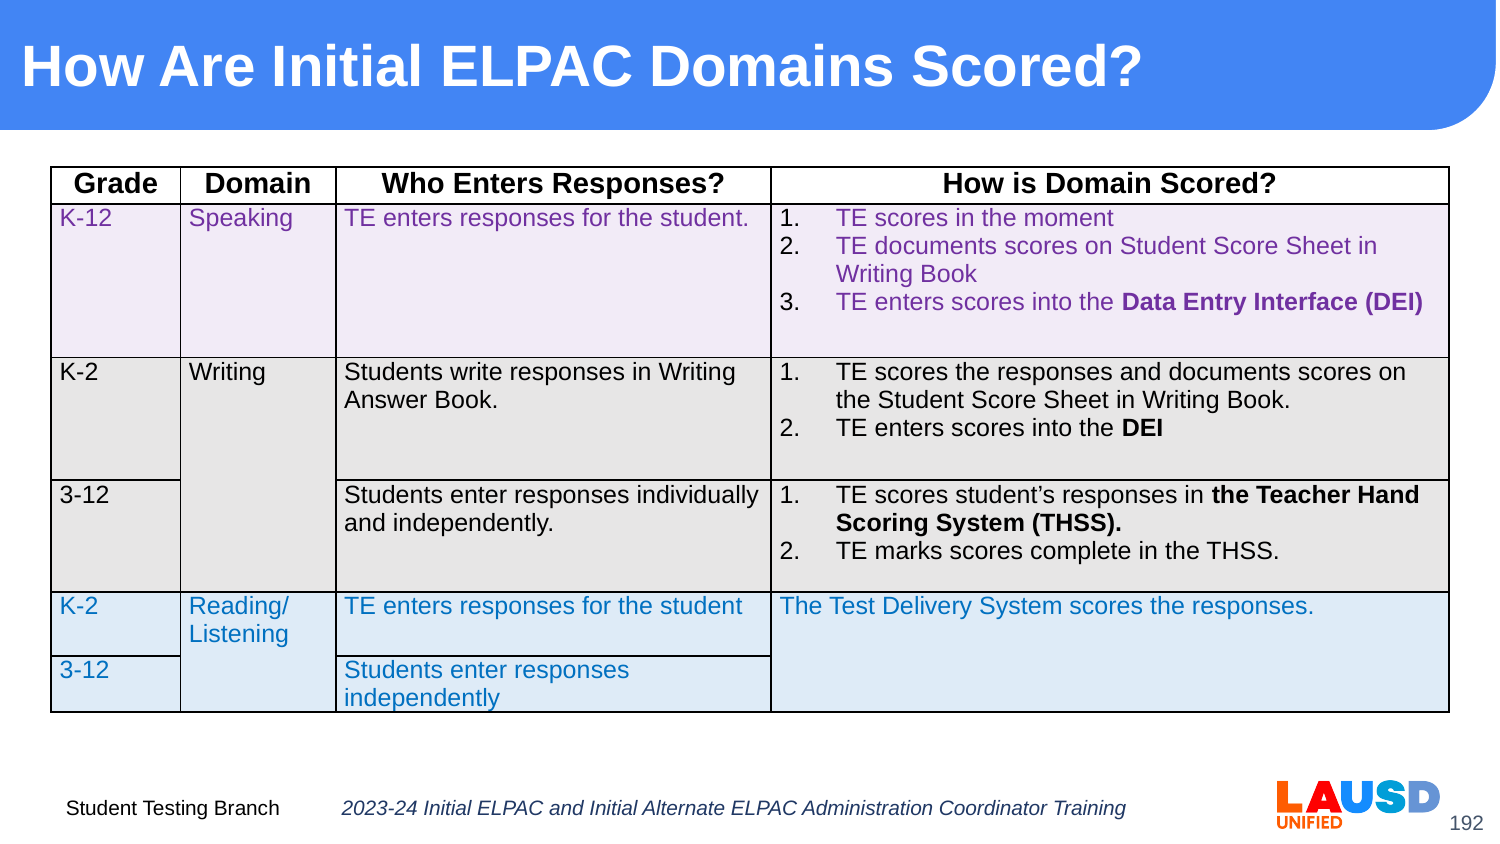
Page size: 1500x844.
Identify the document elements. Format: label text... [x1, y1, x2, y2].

table_cell 3-12 [52, 657, 180, 711]
table_cell TE scores student’s responses in the Teacher Hand Scoring System (THSS). TE marks scores complete in the THSS. [772, 481, 1448, 591]
table_cell K-2 [52, 358, 180, 479]
table_cell K-2 [52, 593, 180, 655]
table_cell Students enter responses individually and independently. [337, 481, 770, 591]
table_header Who Enters Responses? [337, 168, 770, 203]
table_cell TE enters responses for the student. [337, 205, 770, 357]
table_cell TE scores in the moment TE documents scores on Student Score Sheet in Writing Book TE enters scores into the Data Entry Interface (DEI) [772, 205, 1448, 357]
picture [1277, 780, 1440, 829]
table_cell Reading/ Listening [181, 593, 335, 711]
table_cell Students enter responses independently [337, 657, 770, 711]
table_cell Students write responses in Writing Answer Book. [337, 358, 770, 479]
table_header Domain [181, 168, 335, 203]
table_cell Speaking [181, 205, 335, 357]
table_cell The Test Delivery System scores the responses. [772, 593, 1448, 711]
table_cell K-12 [52, 205, 180, 357]
table_cell TE enters responses for the student [337, 593, 770, 655]
table_header Grade [52, 168, 180, 203]
table_header How is Domain Scored? [772, 168, 1448, 203]
table_cell 3-12 [52, 481, 180, 591]
title How Are Initial ELPAC Domains Scored? [6, 0, 1424, 127]
footer 2023-24 Initial ELPAC and Initial Alternate ELPAC Administration Coordinator Training [326, 787, 1258, 828]
table_cell Writing [181, 358, 335, 591]
table_cell TE scores the responses and documents scores on the Student Score Sheet in Writing Book. TE enters scores into the DEI [772, 358, 1448, 479]
